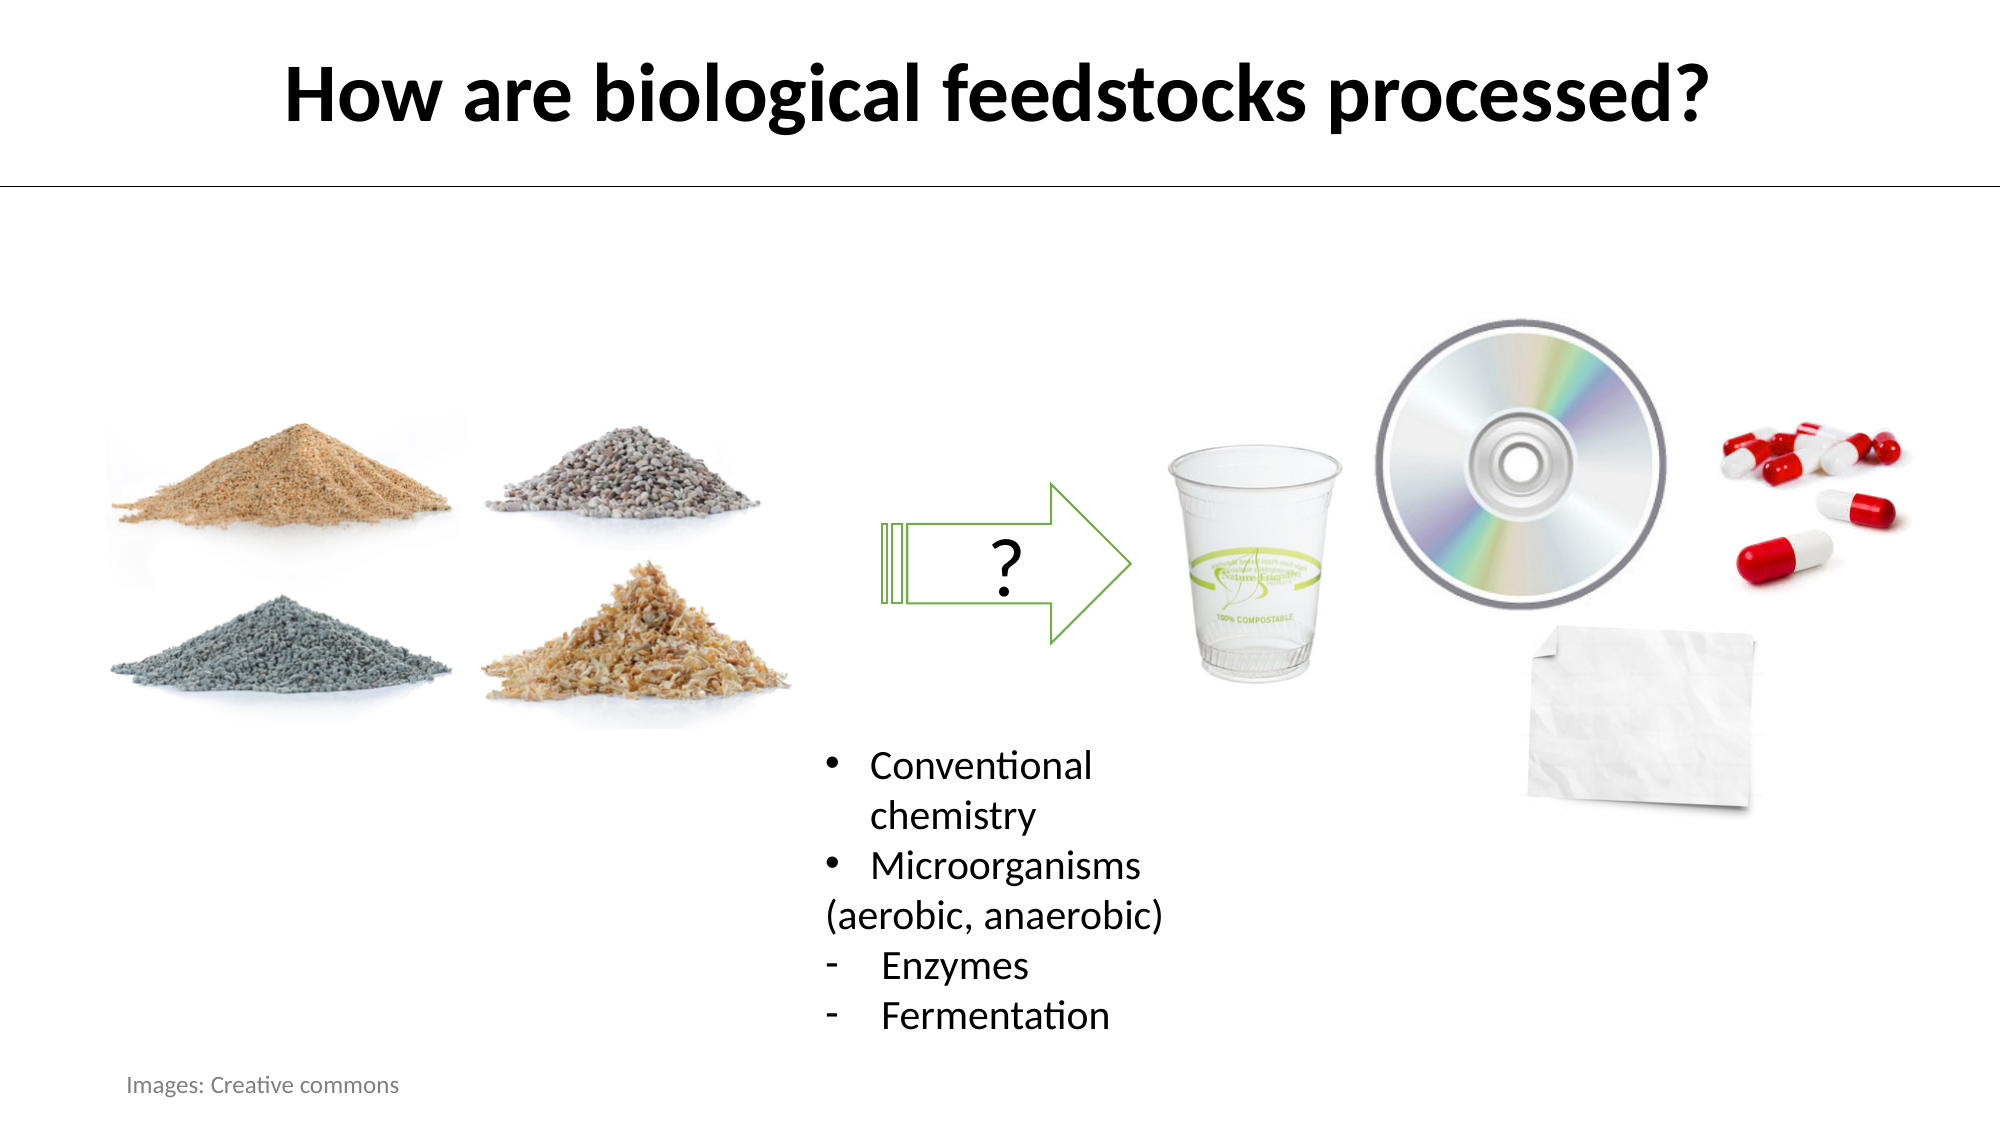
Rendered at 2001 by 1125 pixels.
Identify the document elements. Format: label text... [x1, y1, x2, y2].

text_box Images: Creative commons [111, 1060, 415, 1106]
picture [1372, 316, 1669, 614]
picture [105, 415, 799, 729]
text_box [881, 523, 888, 604]
picture [1161, 441, 1346, 687]
text_box Conventional chemistry Microorganisms (aerobic, anaerobic) Enzymes Fermentation [810, 730, 1203, 1096]
text_box [1041, 481, 1133, 646]
text_box [891, 523, 903, 604]
text_box [906, 522, 972, 605]
text_box ? [972, 505, 1041, 621]
picture [1520, 621, 1763, 820]
picture [1709, 415, 1925, 596]
title How are biological feedstocks processed? [263, 0, 1736, 190]
